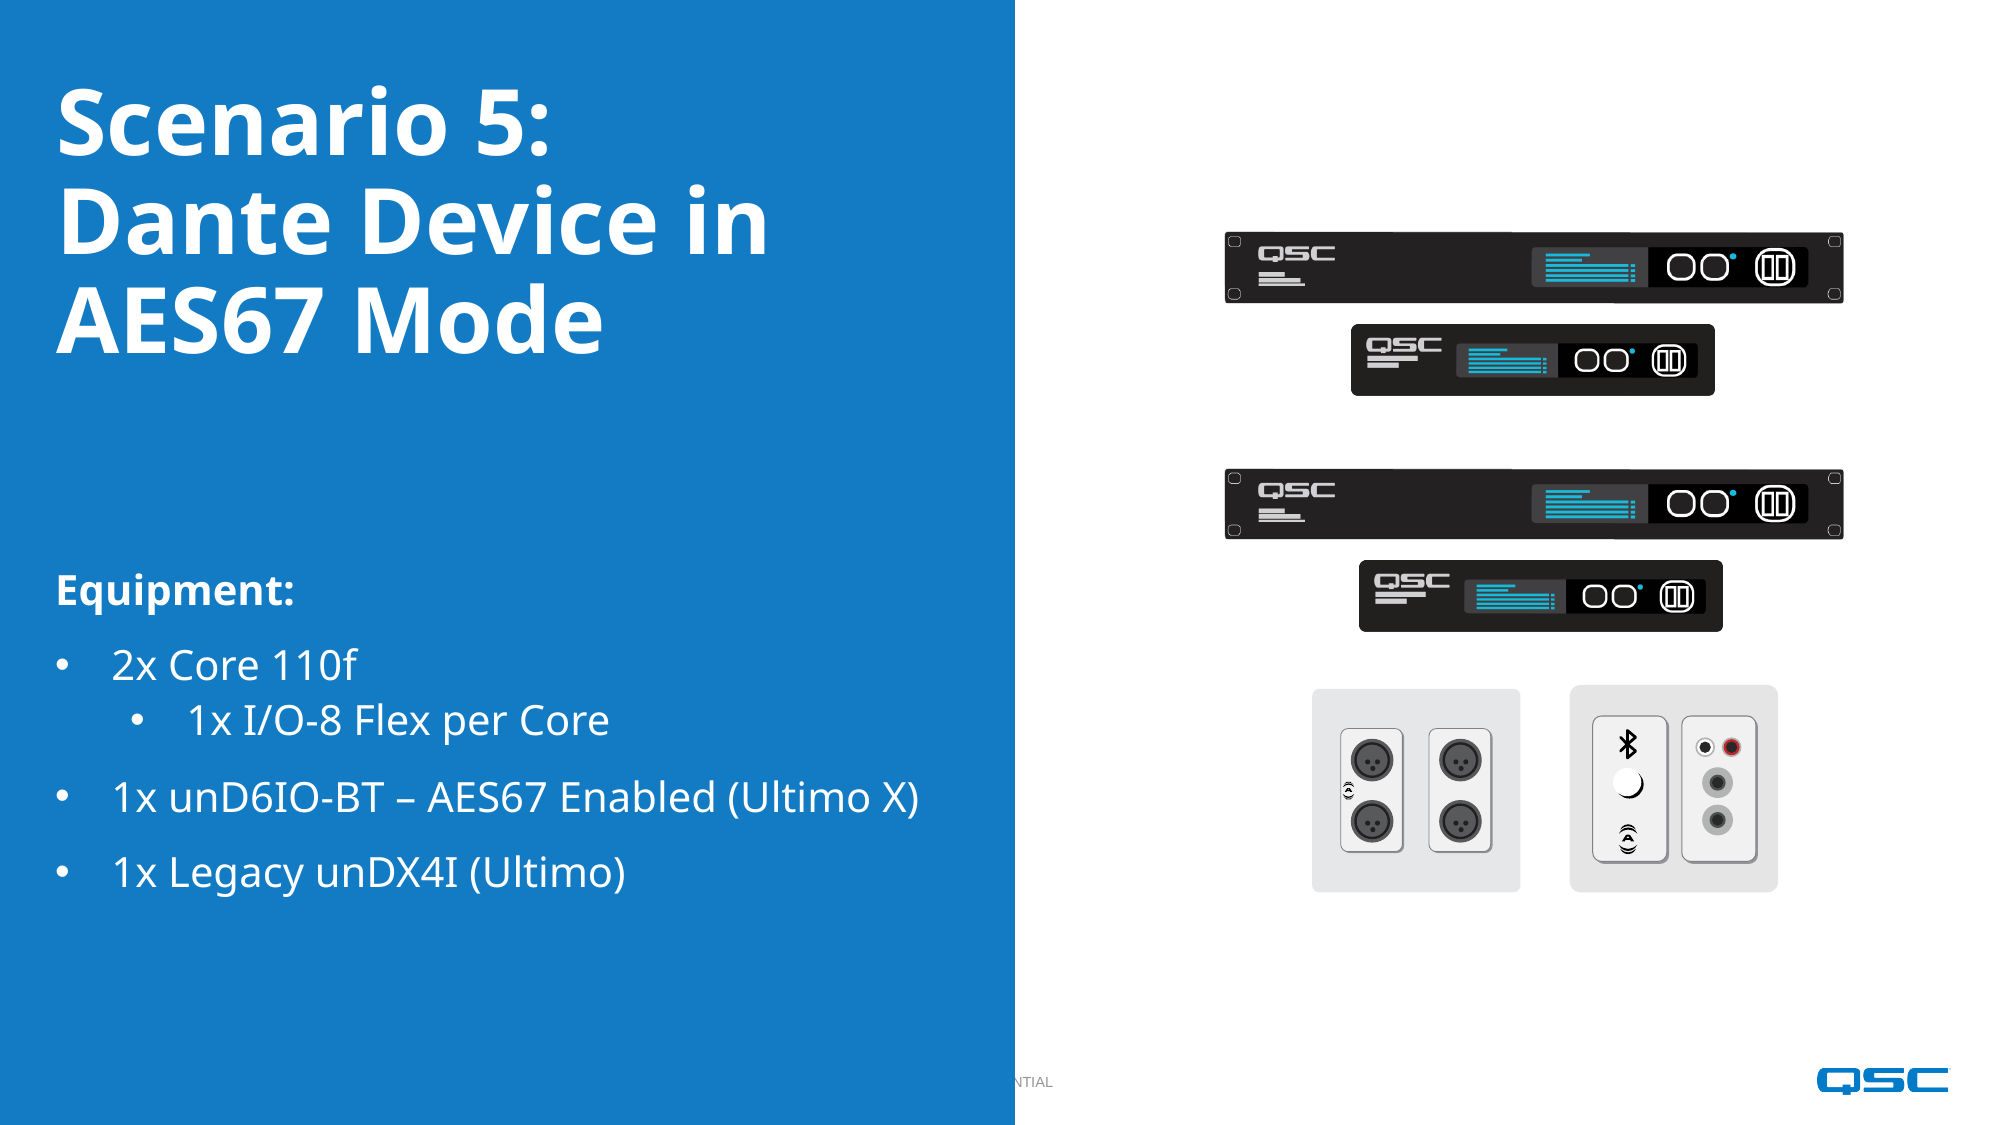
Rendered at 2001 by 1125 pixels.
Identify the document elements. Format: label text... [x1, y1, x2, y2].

picture [1310, 687, 1522, 893]
picture [1224, 231, 1844, 304]
picture [1817, 1068, 1951, 1095]
picture [1224, 468, 1844, 540]
picture [1351, 324, 1715, 396]
picture [1359, 560, 1723, 632]
picture [1568, 683, 1779, 893]
list Equipment: 2x Core 110f 1x I/O-8 Flex per Core 1x unD6IO-BT – AES67 Enabled (Ultimo X) 1x Legacy unDX4I (Ultimo) [40, 550, 985, 1098]
title Scenario 5: Dante Device in AES67 Mode [41, 68, 986, 452]
text_box [0, 0, 1016, 1125]
